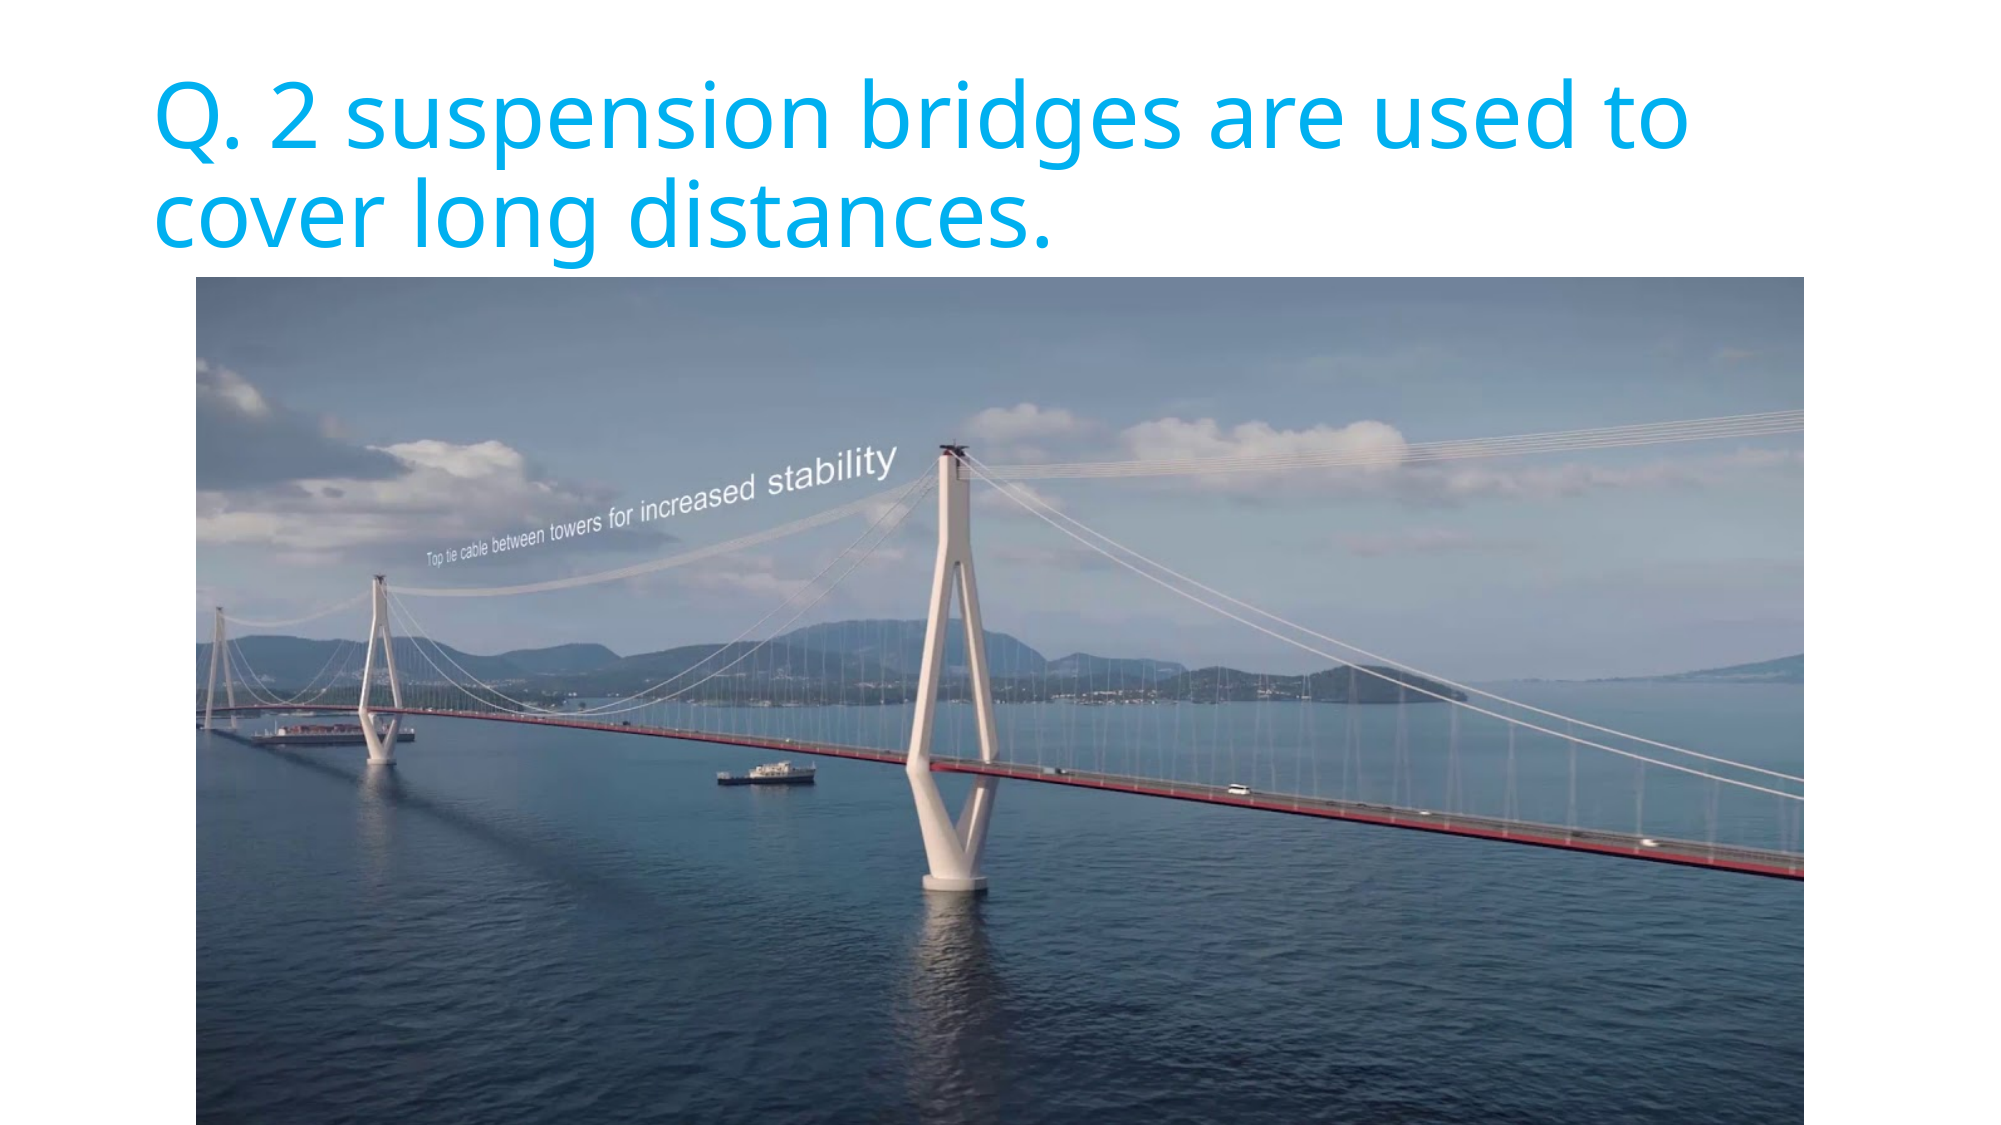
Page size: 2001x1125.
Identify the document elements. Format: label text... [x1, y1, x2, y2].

picture [196, 277, 1804, 1125]
title Q. 2 suspension bridges are used to cover long distances. [137, 59, 1863, 278]
